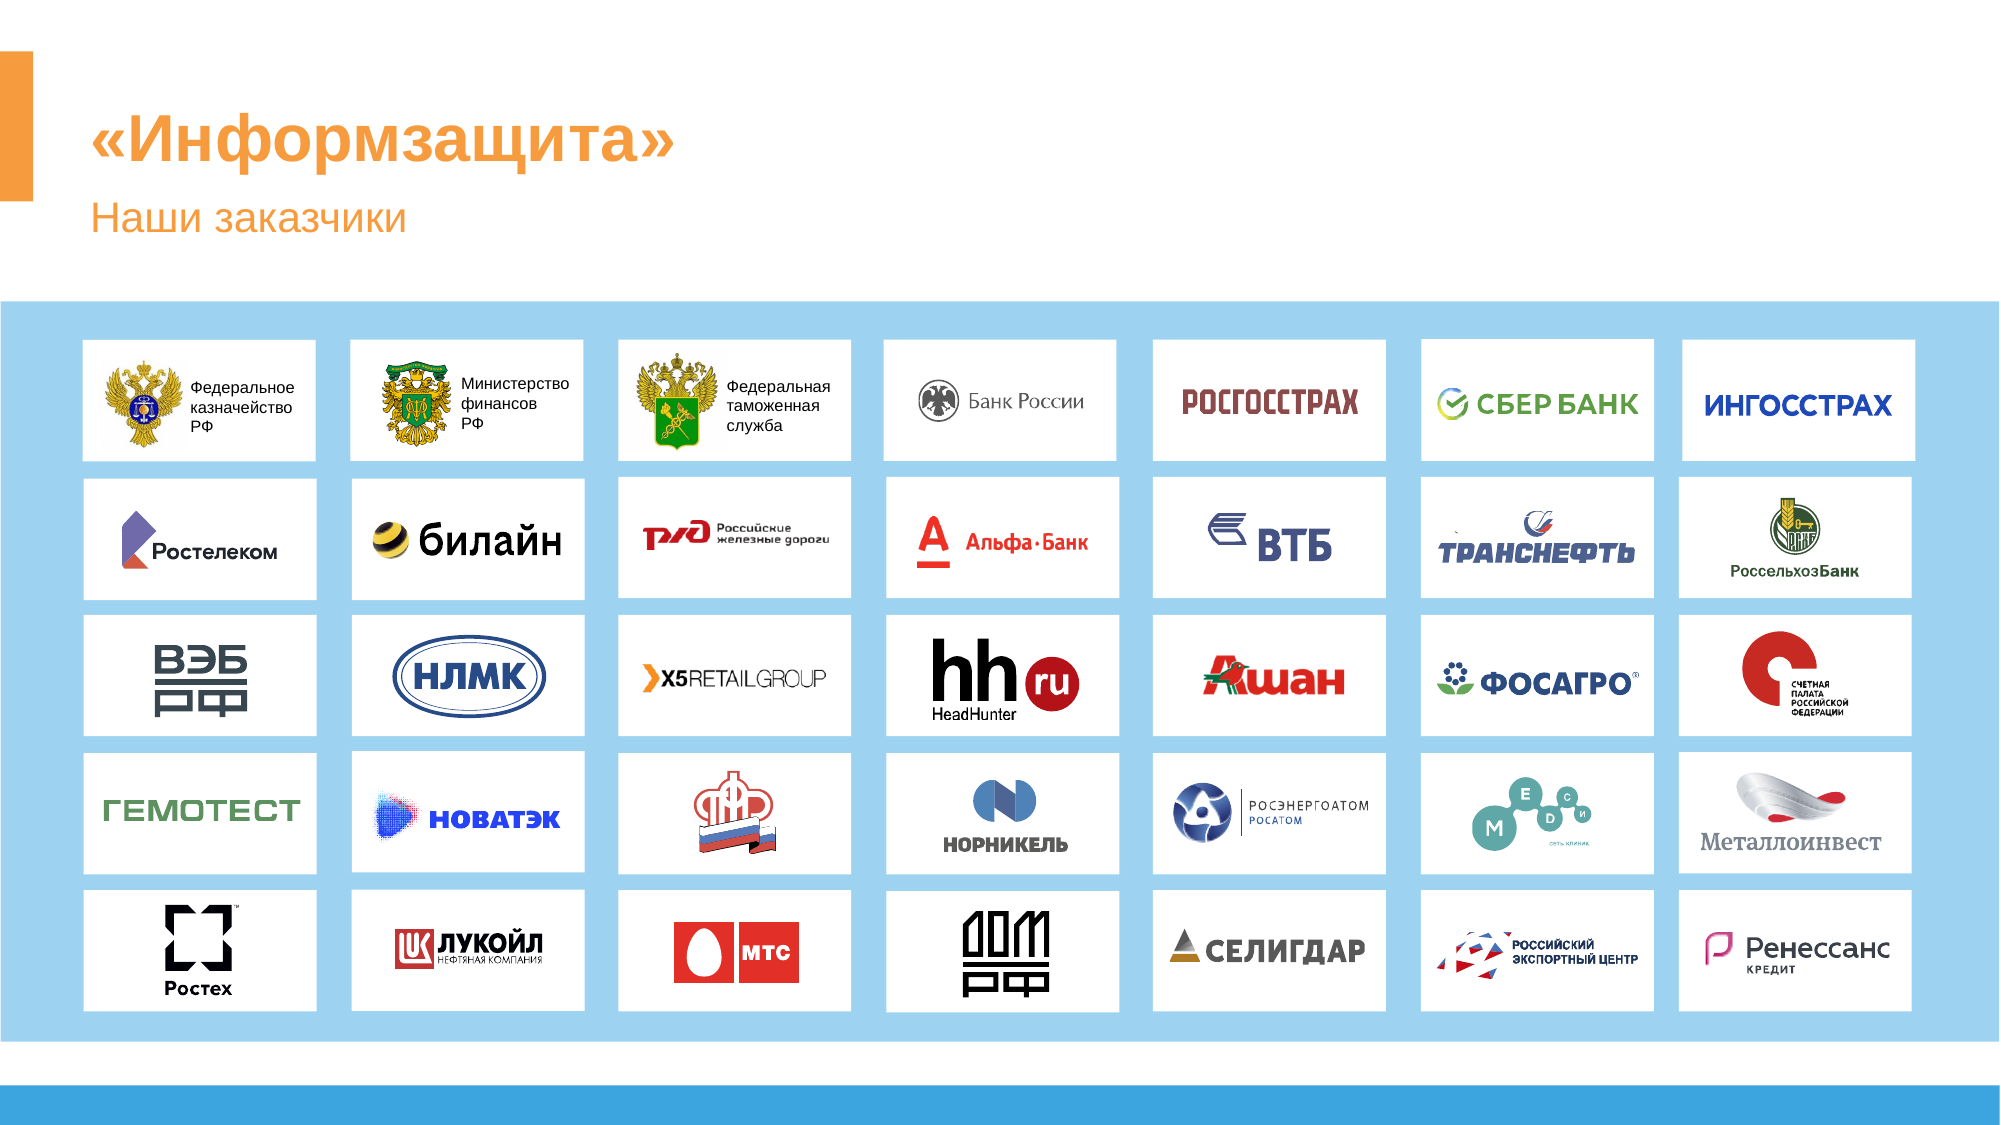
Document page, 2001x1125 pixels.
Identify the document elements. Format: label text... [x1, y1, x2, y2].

text_box Федеральное казначейство РФ [193, 369, 314, 444]
text_box [886, 614, 1120, 737]
picture [673, 920, 800, 983]
picture [165, 904, 240, 997]
picture [372, 521, 561, 560]
text_box [83, 753, 317, 875]
text_box Федеральная таможенная служба [732, 368, 894, 443]
picture [641, 661, 827, 693]
picture [1168, 928, 1365, 966]
text_box [82, 339, 316, 462]
text_box [83, 890, 317, 1012]
picture [1207, 512, 1332, 562]
picture [1741, 630, 1849, 718]
picture [1182, 389, 1358, 415]
text_box [0, 301, 2000, 1042]
text_box [618, 614, 852, 737]
picture [391, 634, 548, 720]
text_box [1152, 476, 1386, 599]
picture [154, 645, 248, 718]
text_box [83, 614, 317, 737]
text_box [1678, 752, 1912, 874]
picture [918, 378, 1084, 422]
picture [121, 510, 277, 570]
text_box [1420, 753, 1654, 875]
text_box [351, 889, 585, 1011]
text_box [618, 890, 852, 1012]
picture [1436, 387, 1639, 421]
text_box [351, 478, 585, 601]
text_box [83, 478, 317, 601]
picture [643, 520, 829, 551]
text_box [351, 751, 585, 873]
text_box [1678, 476, 1912, 599]
text_box [1152, 753, 1386, 875]
text_box [350, 339, 584, 461]
picture [1437, 510, 1636, 564]
picture [1172, 782, 1369, 844]
text_box [1682, 339, 1916, 461]
text_box [1420, 476, 1654, 599]
text_box [886, 476, 1120, 599]
picture [99, 359, 189, 451]
picture [932, 637, 1080, 721]
text_box [618, 339, 852, 368]
text_box [1152, 339, 1386, 461]
text_box [618, 476, 852, 599]
text_box [883, 339, 1117, 461]
picture [1705, 931, 1890, 975]
picture [1195, 644, 1354, 709]
text_box [886, 891, 1120, 1013]
text_box [1420, 614, 1654, 737]
text_box Министерство финансов РФ [456, 366, 619, 441]
text_box [1420, 890, 1654, 1012]
text_box [886, 753, 1120, 875]
picture [1700, 772, 1882, 852]
text_box [618, 753, 852, 875]
picture [1705, 393, 1893, 418]
picture [1436, 661, 1640, 696]
picture [372, 786, 561, 844]
text_box [1678, 614, 1912, 737]
picture [1472, 776, 1608, 852]
picture [917, 516, 1088, 568]
text_box [1421, 339, 1655, 461]
text_box [1678, 890, 1912, 1012]
text_box [1152, 890, 1386, 1012]
picture [943, 779, 1069, 853]
picture [1730, 496, 1860, 578]
picture [103, 800, 301, 821]
title «Информзащита» Наши заказчики [87, 69, 798, 283]
picture [1436, 931, 1639, 979]
text_box [351, 614, 585, 737]
picture [692, 769, 777, 854]
picture [624, 350, 728, 453]
picture [961, 911, 1050, 998]
text_box [618, 441, 852, 461]
picture [394, 928, 543, 970]
text_box [1152, 614, 1386, 737]
picture [382, 361, 452, 447]
